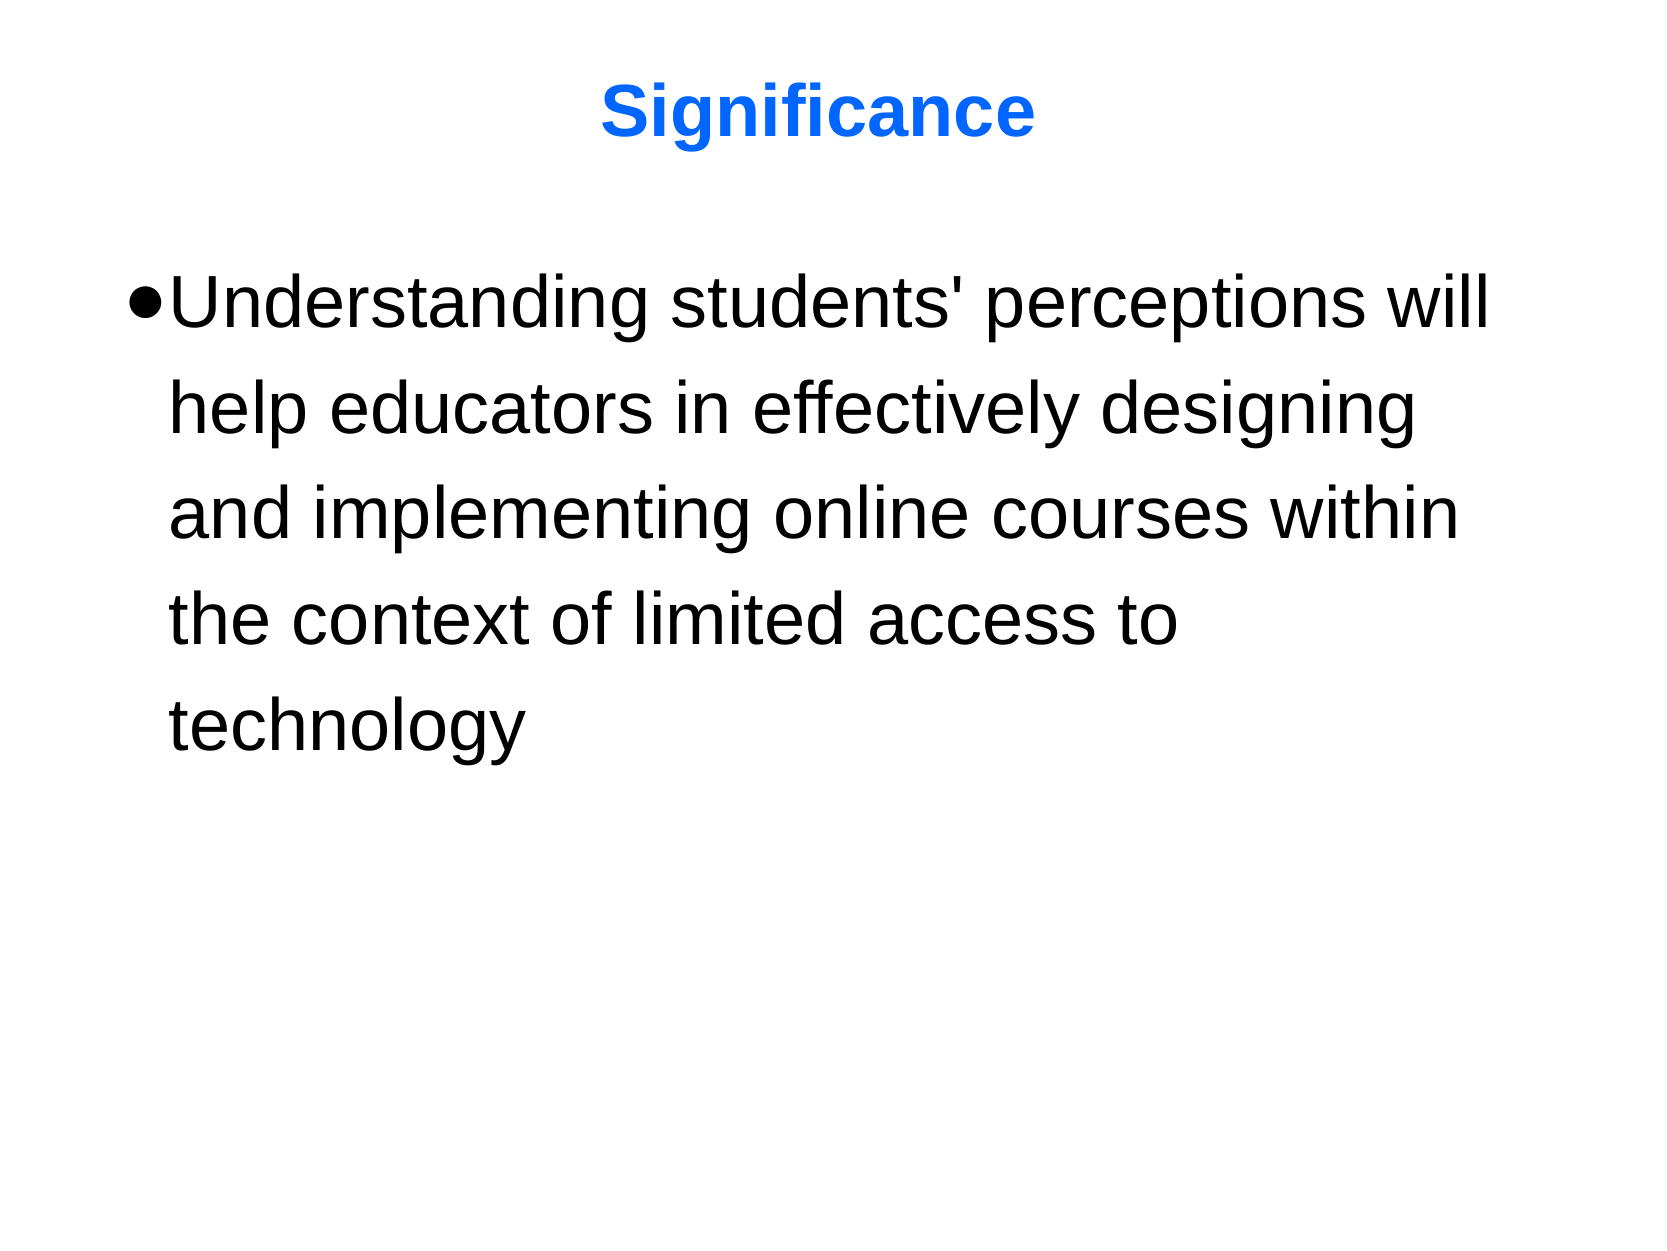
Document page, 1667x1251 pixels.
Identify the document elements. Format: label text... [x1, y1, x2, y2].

list Understanding students' perceptions will help educators in effectively designing and implementing online courses within the context of limited access to technology [100, 230, 1566, 1093]
text_box Significance [100, 50, 1538, 171]
